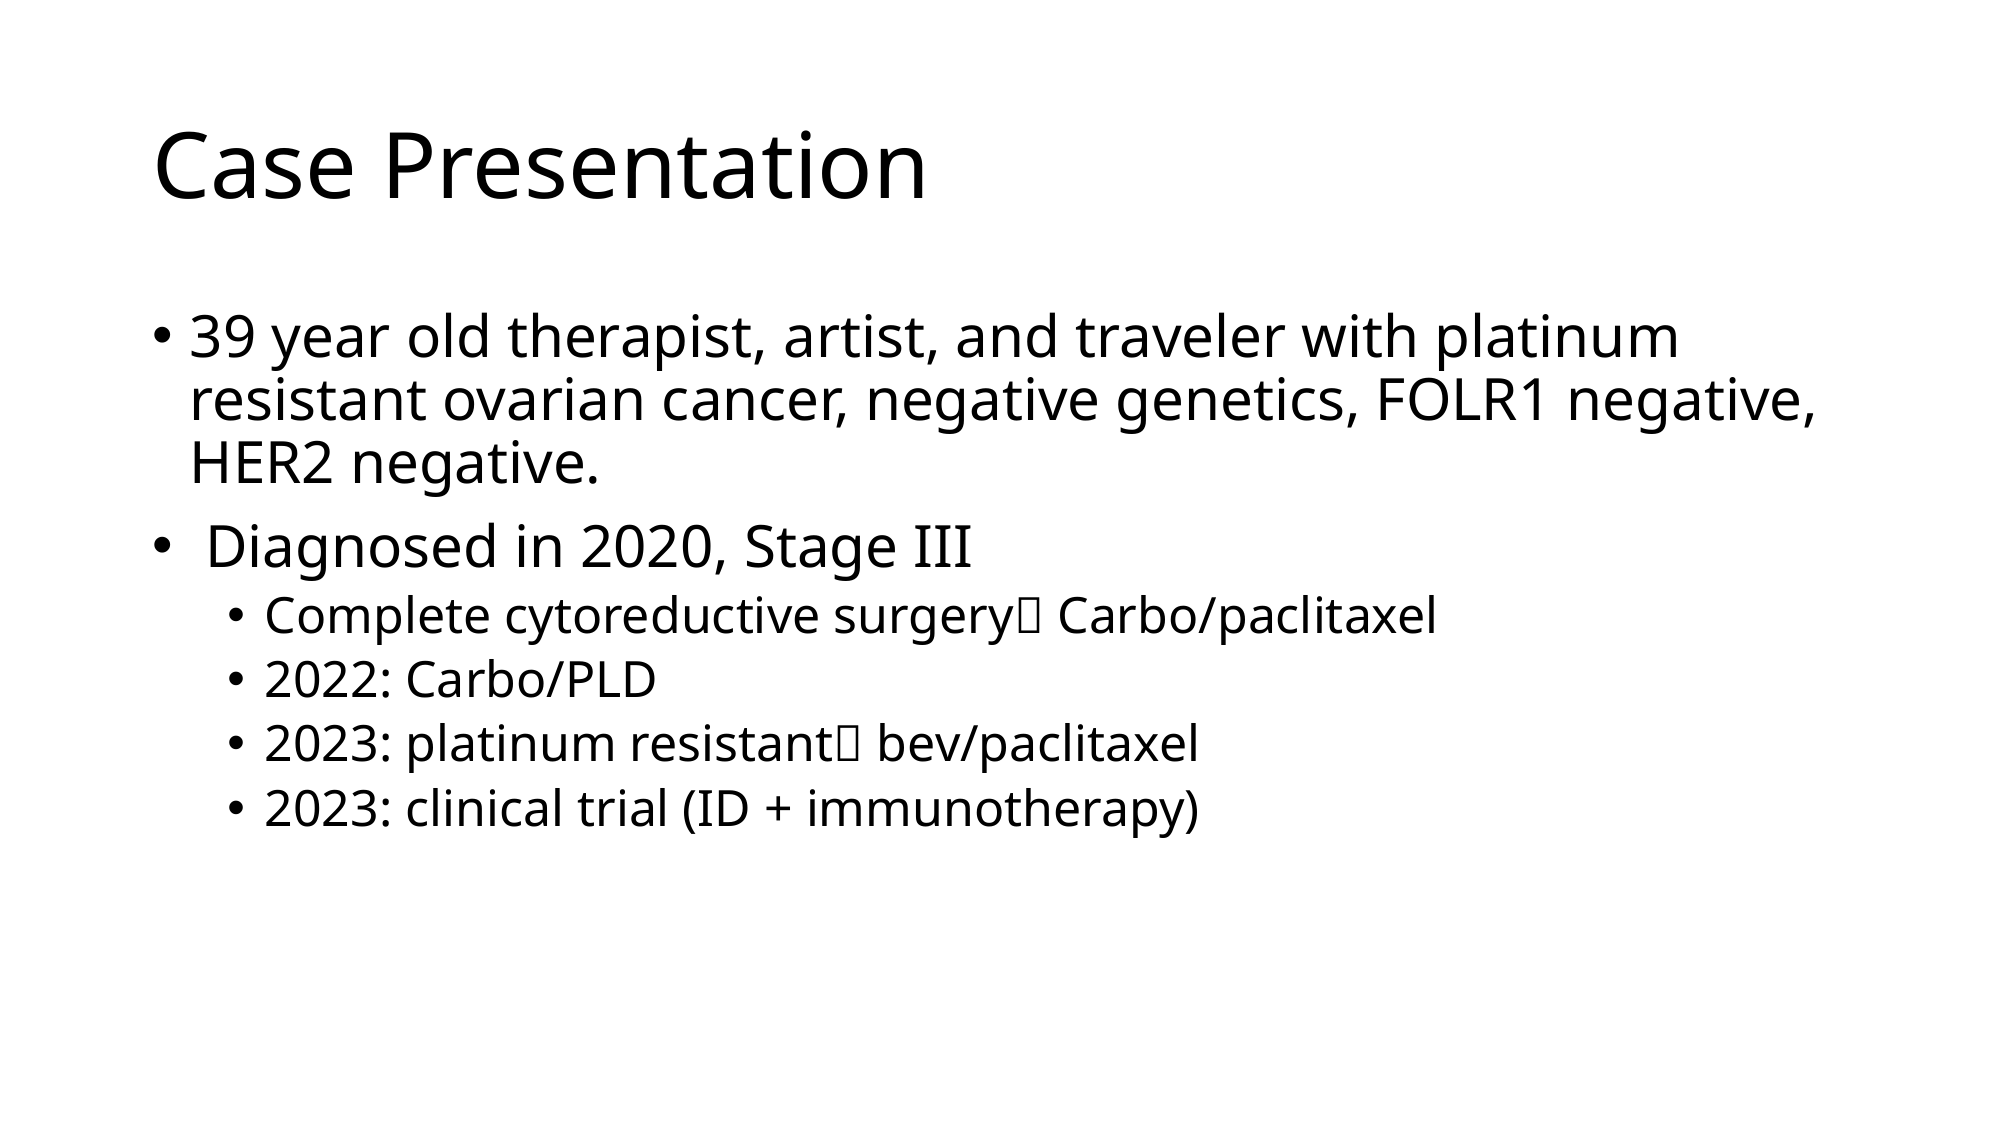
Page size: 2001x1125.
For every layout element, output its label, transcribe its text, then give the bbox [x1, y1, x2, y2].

list 39 year old therapist, artist, and traveler with platinum resistant ovarian cancer, negative genetics, FOLR1 negative, HER2 negative. Diagnosed in 2020, Stage III Complete cytoreductive surgery Carbo/paclitaxel 2022: Carbo/PLD 2023: platinum resistant bev/paclitaxel 2023: clinical trial (ID + immunotherapy) [137, 299, 1863, 1014]
title Case Presentation [137, 59, 1863, 278]
